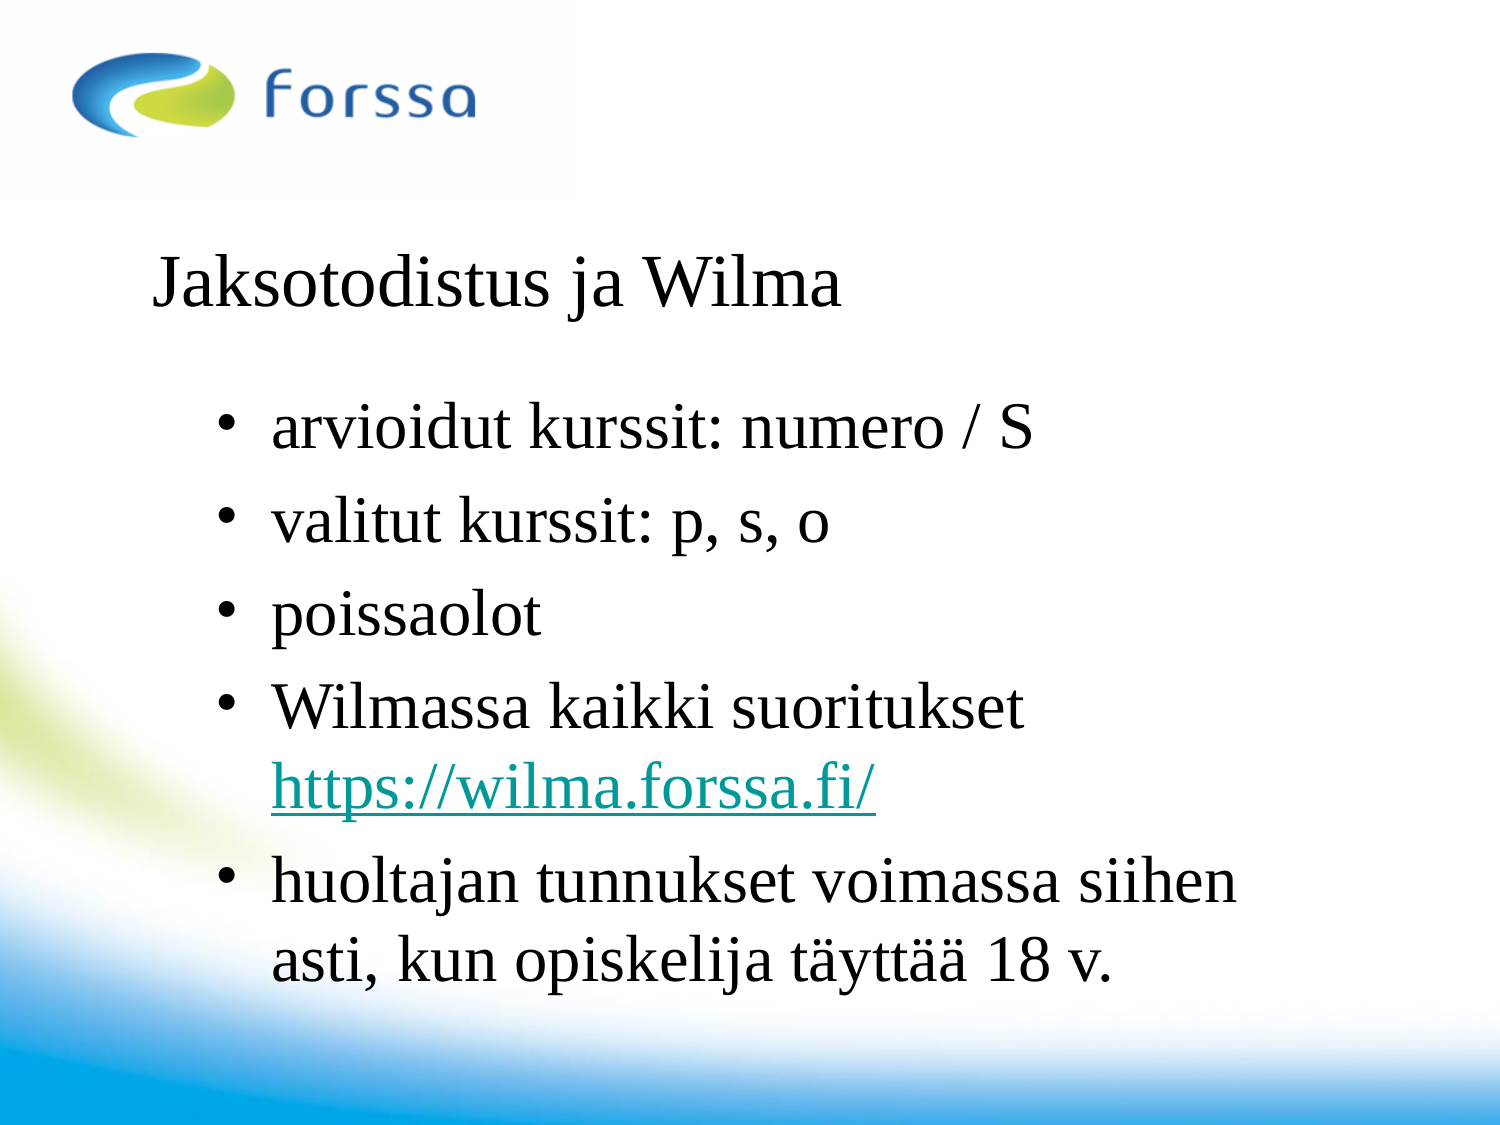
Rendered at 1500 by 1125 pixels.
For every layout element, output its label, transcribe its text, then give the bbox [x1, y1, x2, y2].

picture [0, 446, 1500, 1125]
title Jaksotodistus ja Wilma [137, 204, 1363, 330]
list arvioidut kurssit: numero / S valitut kurssit: p, s, o poissaolot Wilmassa kaikki suoritukset https://wilma.forssa.fi/ huoltajan tunnukset voimassa siihen asti, kun opiskelija täyttää 18 v. [200, 374, 1300, 950]
picture [0, 0, 574, 199]
